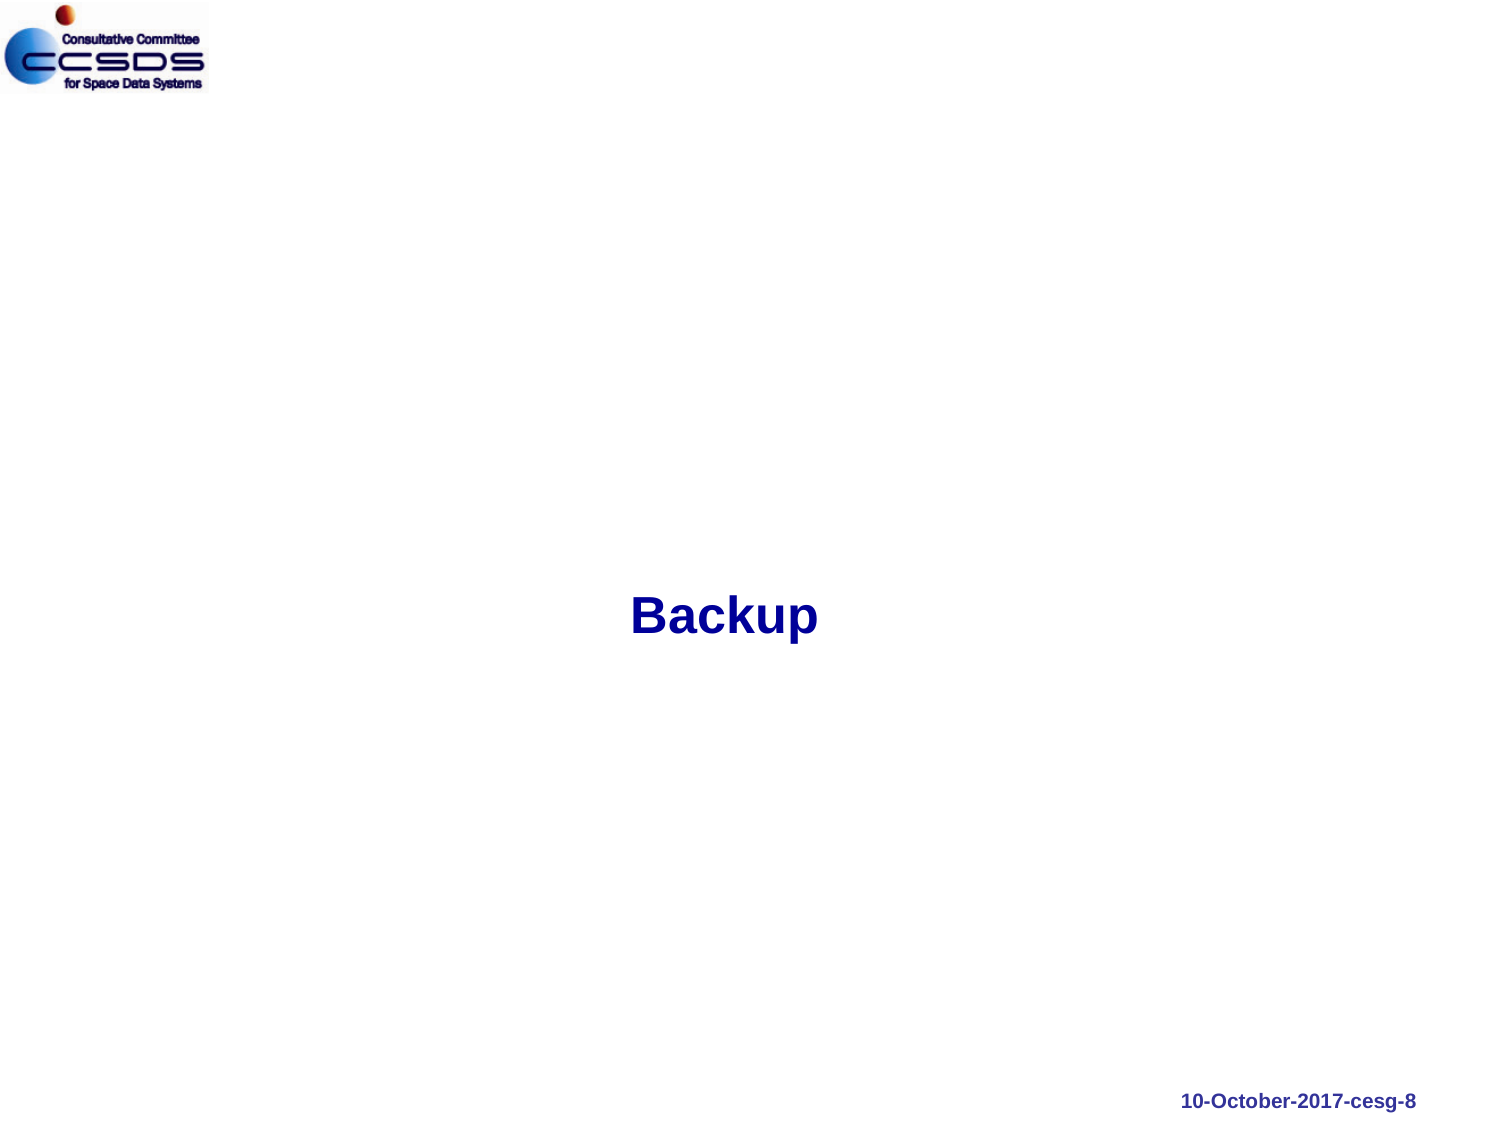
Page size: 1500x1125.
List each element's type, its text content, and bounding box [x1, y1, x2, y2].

picture [0, 2, 209, 94]
title Backup [126, 581, 1324, 696]
